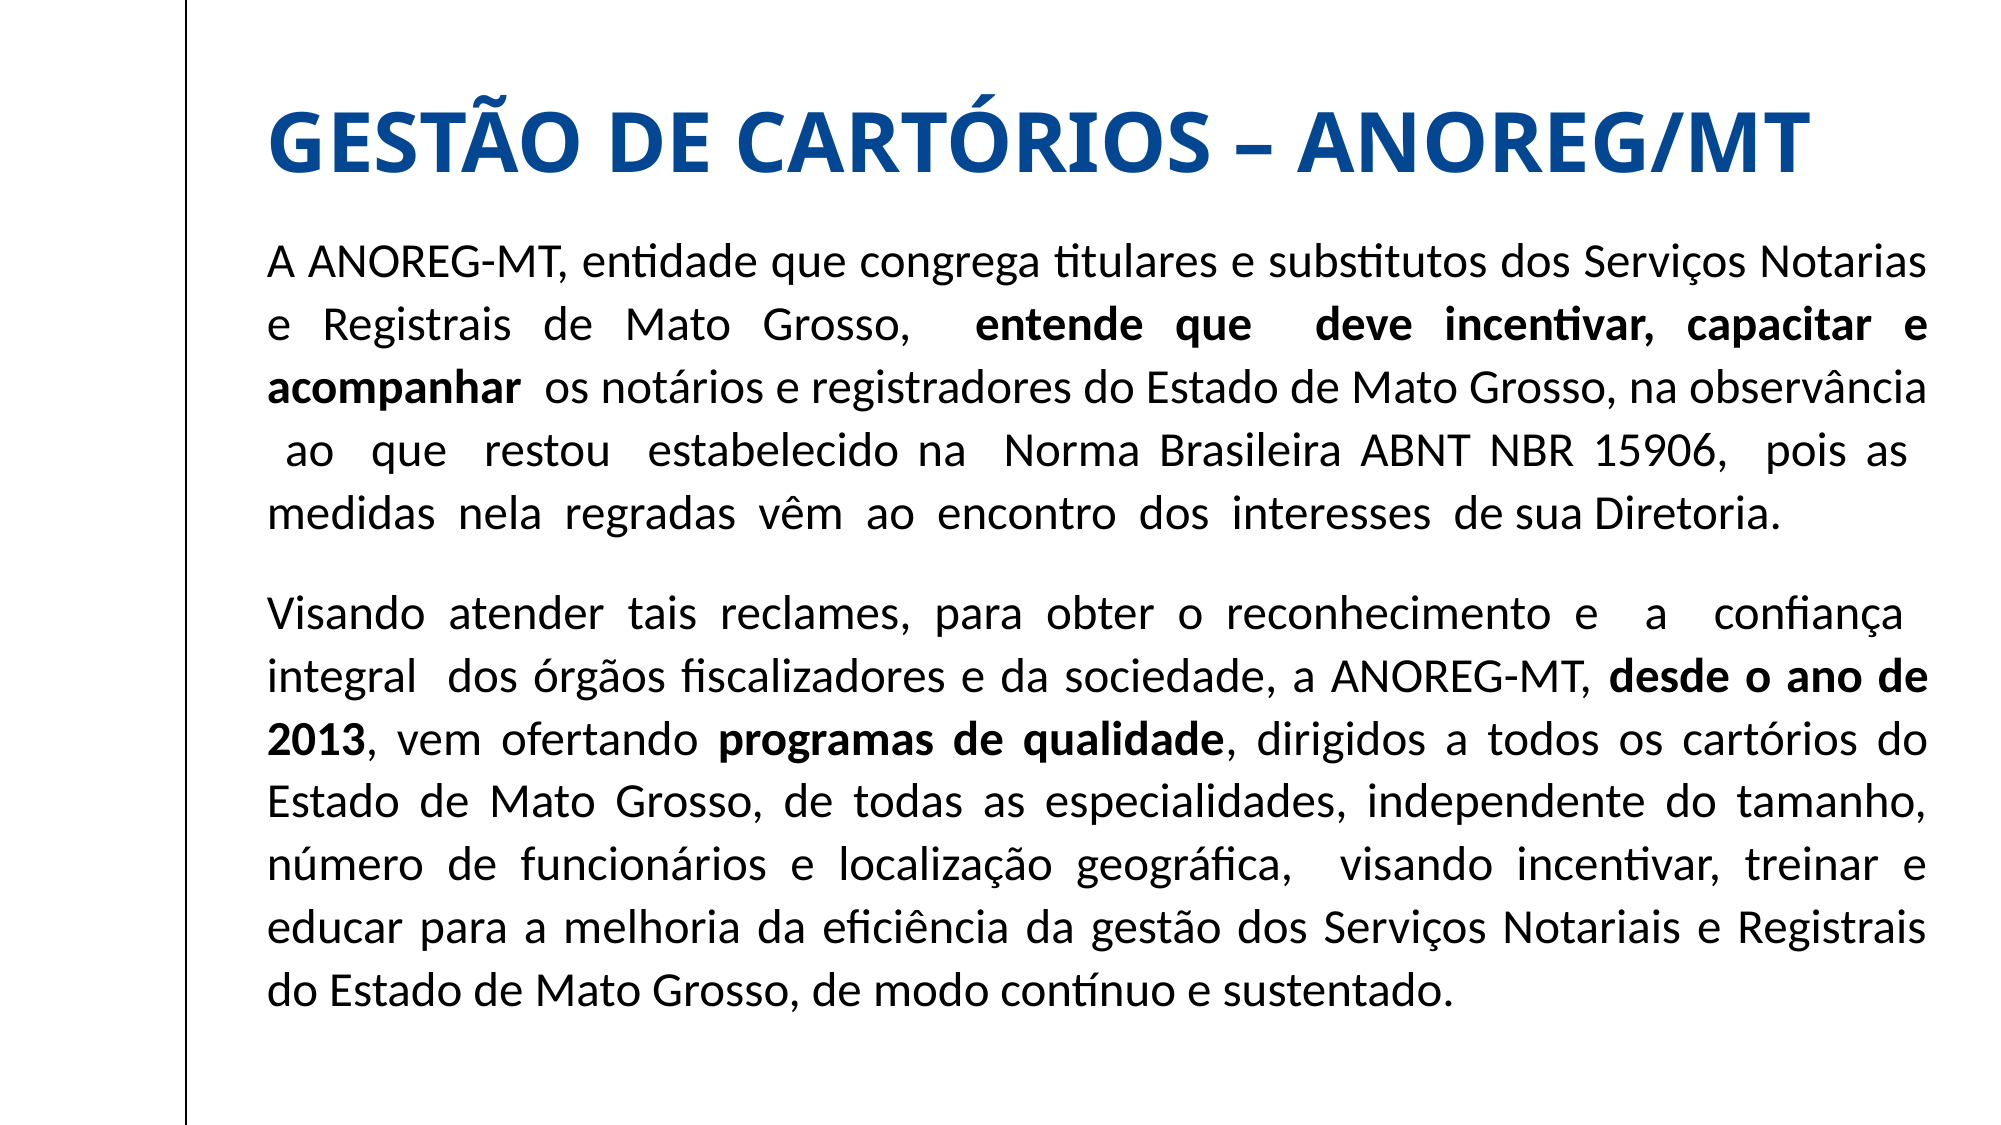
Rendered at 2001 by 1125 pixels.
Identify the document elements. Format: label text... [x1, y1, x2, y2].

title GESTÃO DE CARTÓRIOS – anoreg/mt [266, 55, 1930, 198]
list A ANOREG-MT, entidade que congrega titulares e substitutos dos Serviços Notarias e Registrais de Mato Grosso, entende que deve incentivar, capacitar e acompanhar os notários e registradores do Estado de Mato Grosso, na observância ao que restou estabelecido na Norma Brasileira ABNT NBR 15906, pois as medidas nela regradas vêm ao encontro dos interesses de sua Diretoria. Visando atender tais reclames, para obter o reconhecimento e a confiança integral dos órgãos fiscalizadores e da sociedade, a ANOREG-MT, desde o ano de 2013, vem ofertando programas de qualidade, dirigidos a todos os cartórios do Estado de Mato Grosso, de todas as especialidades, independente do tamanho, número de funcionários e localização geográfica, visando incentivar, treinar e educar para a melhoria da eficiência da gestão dos Serviços Notariais e Registrais do Estado de Mato Grosso, de modo contínuo e sustentado. [266, 217, 1930, 1035]
